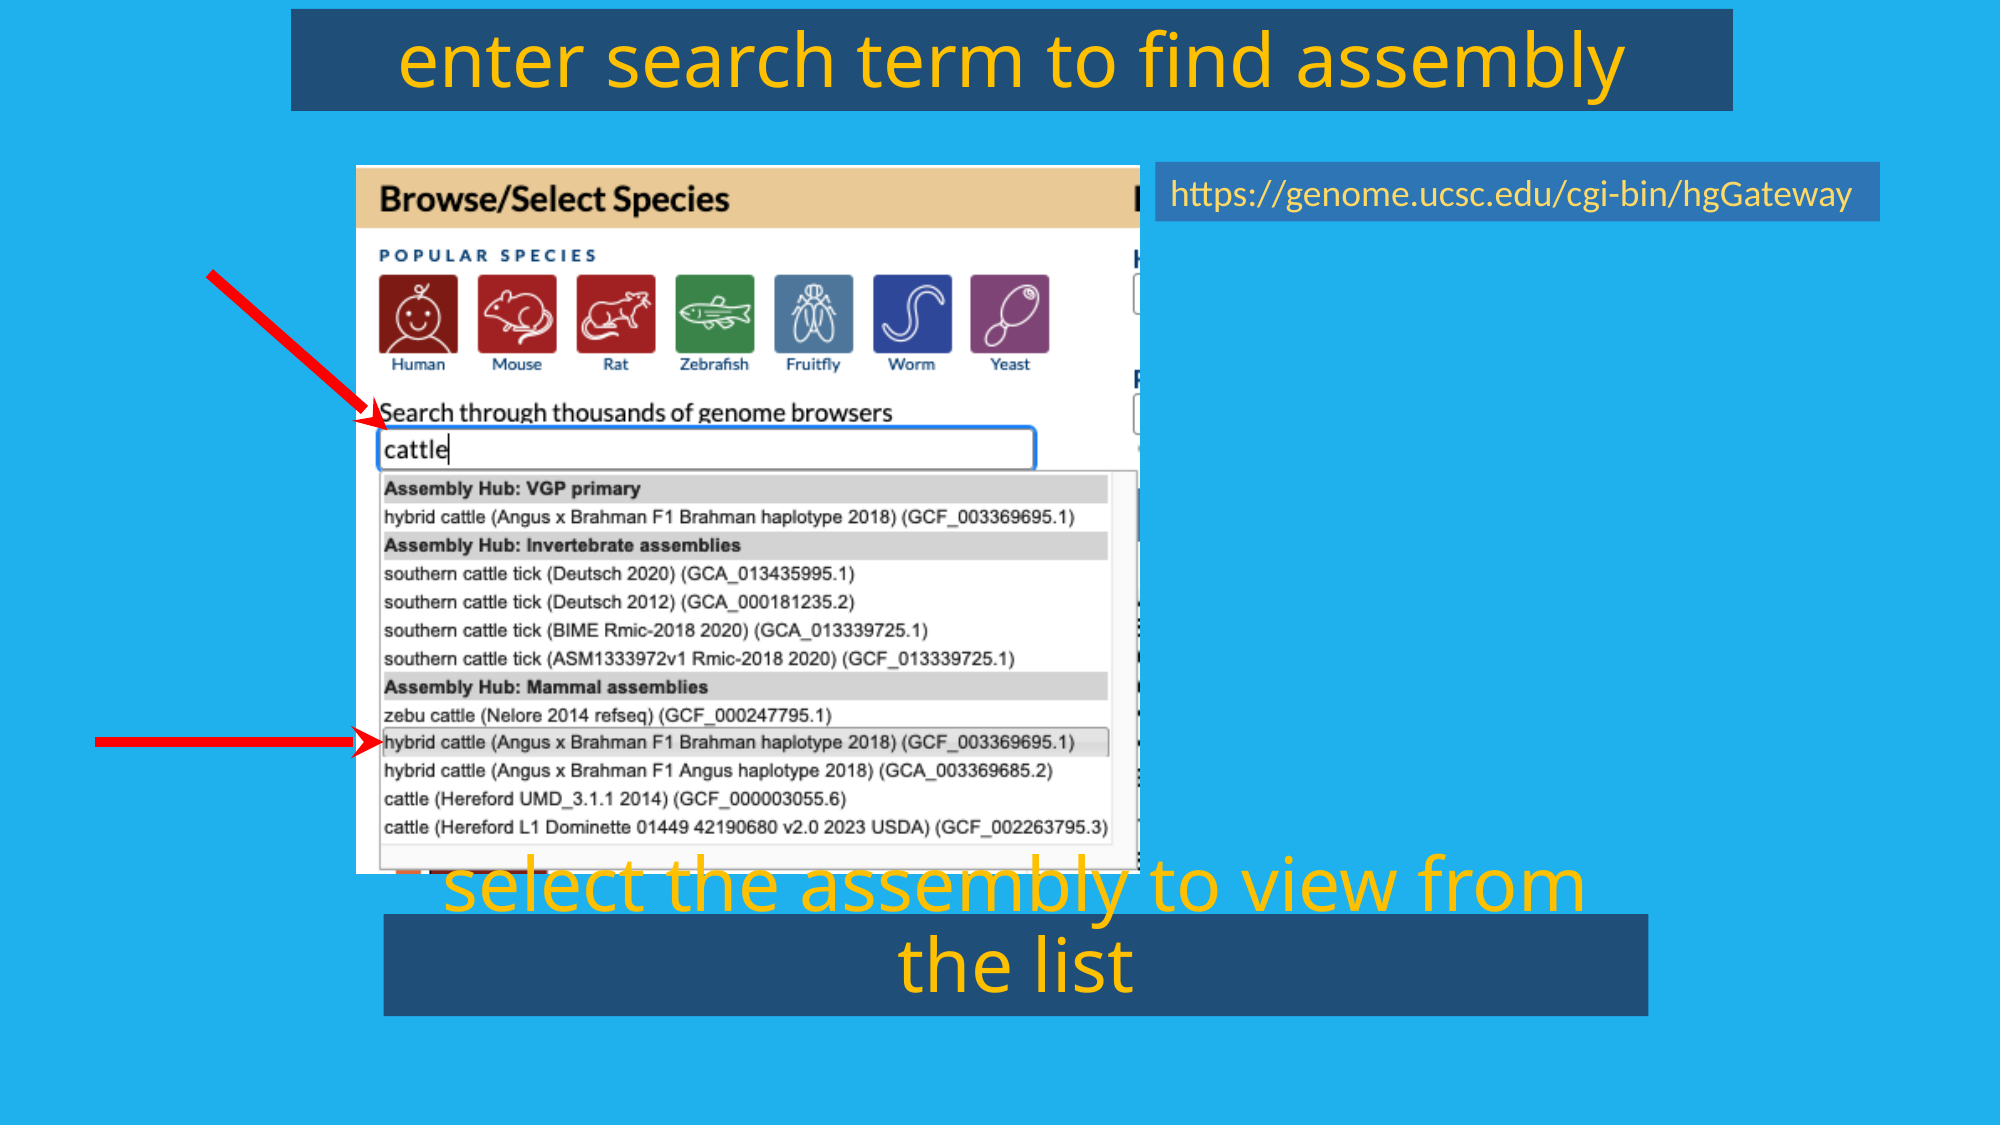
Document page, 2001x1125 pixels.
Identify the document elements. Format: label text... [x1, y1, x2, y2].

text_box https://genome.ucsc.edu/cgi-bin/hgGateway [1155, 161, 1880, 222]
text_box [209, 273, 388, 431]
title enter search term to find assembly [291, 8, 1733, 111]
picture [356, 165, 1140, 874]
text_box select the assembly to view from the list [383, 914, 1649, 1017]
